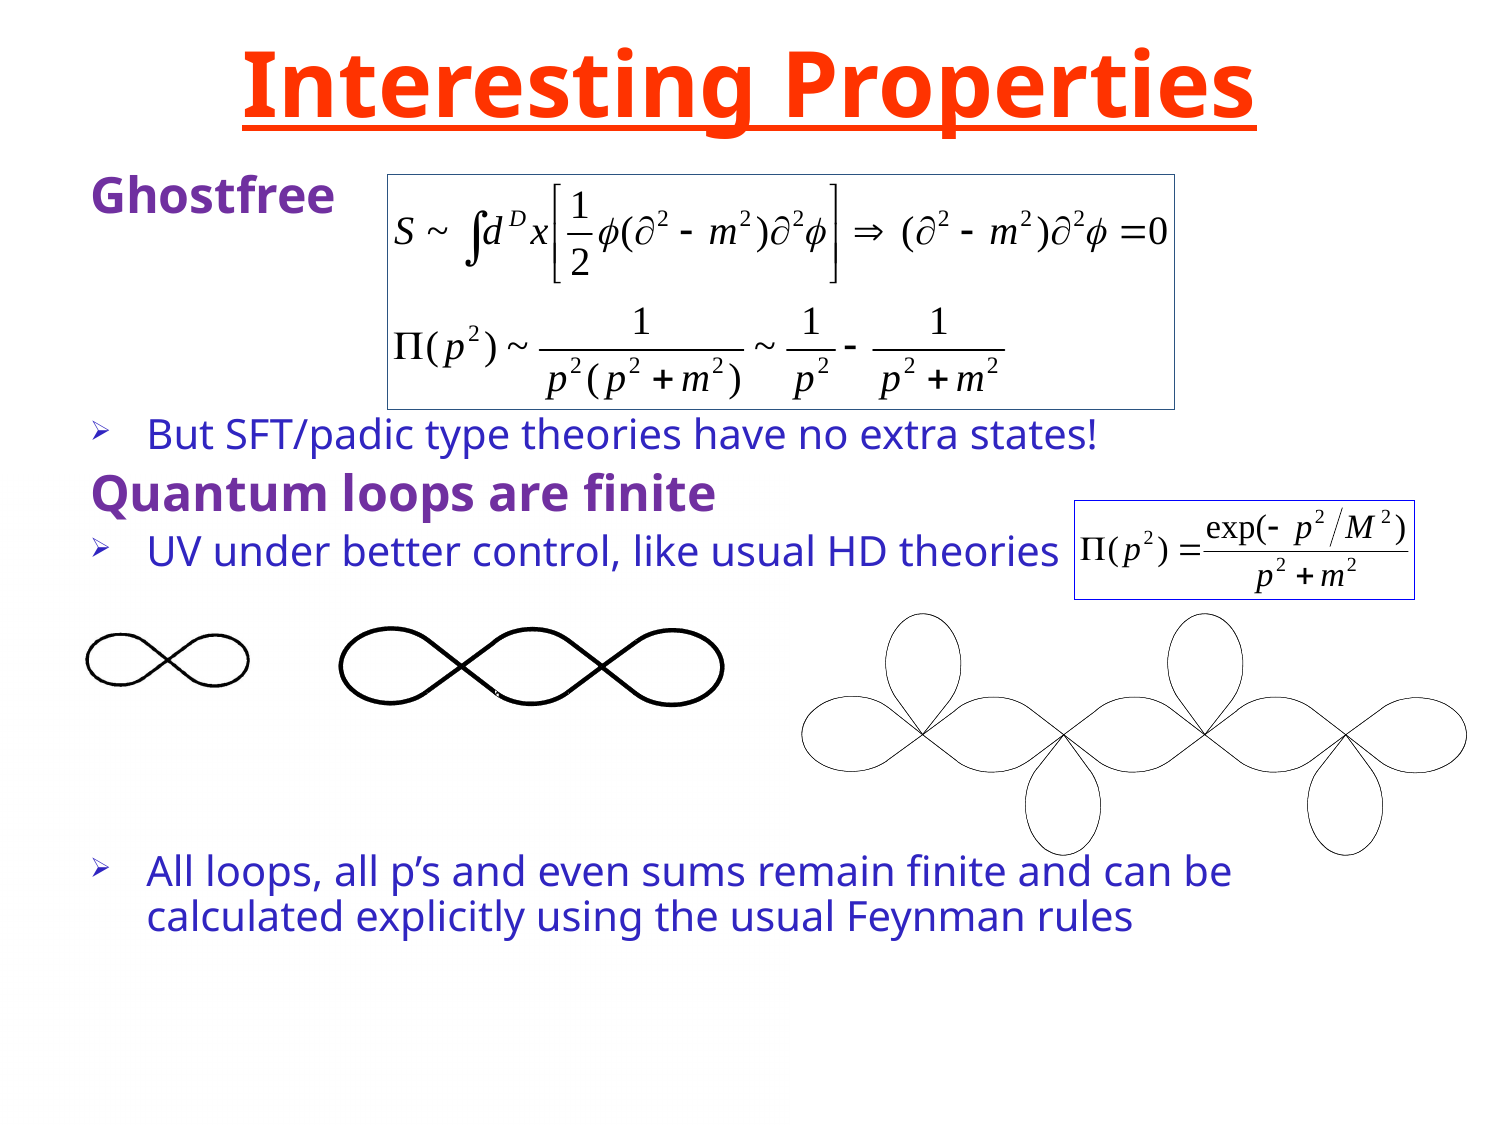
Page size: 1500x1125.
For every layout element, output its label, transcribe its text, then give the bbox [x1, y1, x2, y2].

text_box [1074, 499, 1416, 601]
picture [799, 612, 1468, 857]
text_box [387, 174, 1176, 410]
list Ghostfree But SFT/padic type theories have no extra states! Quantum loops are finite UV under better control, like usual HD theories All loops, all p’s and even sums remain finite and can be calculated explicitly using the usual Feynman rules [74, 162, 1426, 614]
picture [0, 474, 790, 1125]
list Ghostfree But SFT/padic type theories have no extra states! Quantum loops are finite UV under better control, like usual HD theories All loops, all p’s and even sums remain finite and can be calculated explicitly using the usual Feynman rules [794, 861, 1426, 1006]
title Interesting Properties [74, 24, 1426, 138]
